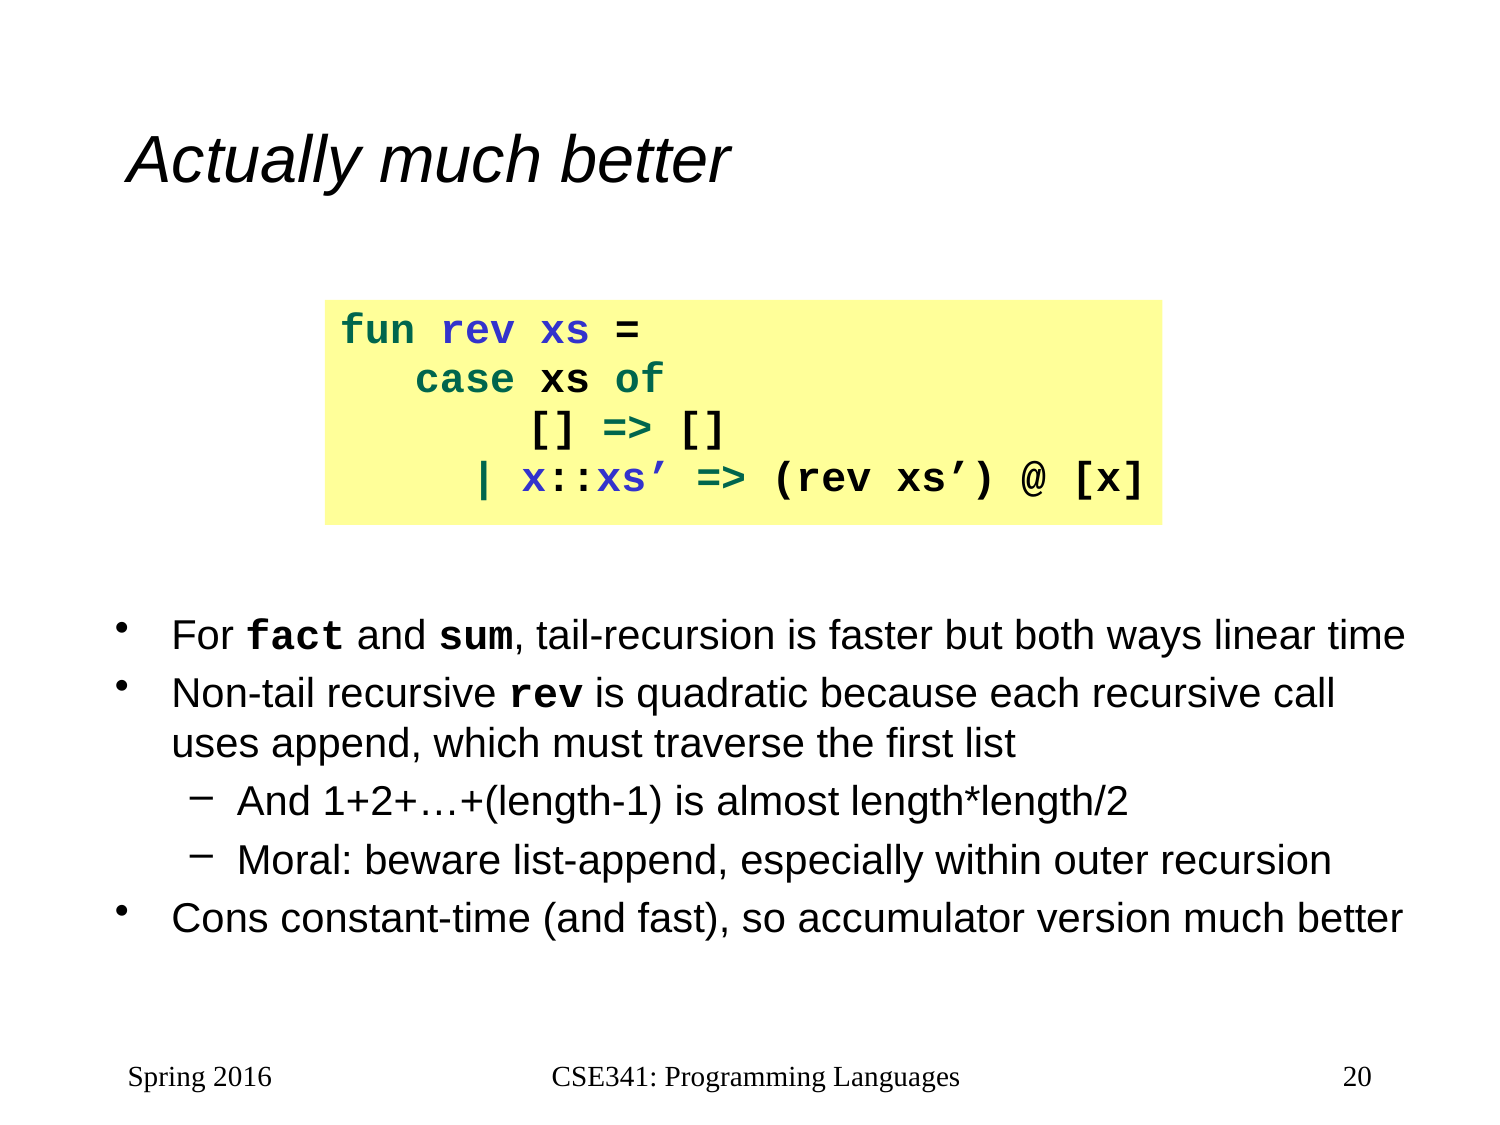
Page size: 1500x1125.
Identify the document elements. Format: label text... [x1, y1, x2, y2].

slide_number 20 [1074, 1049, 1388, 1125]
list For fact and sum, tail-recursion is faster but both ways linear time Non-tail recursive rev is quadratic because each recursive call uses append, which must traverse the first list And 1+2+…+(length-1) is almost length*length/2 Moral: beware list-append, especially within outer recursion Cons constant-time (and fast), so accumulator version much better [99, 599, 1438, 988]
footer CSE341: Programming Languages [474, 1049, 1038, 1125]
text_box fun rev xs = case xs of [] => [] | x::xs’ => (rev xs’) @ [x] [324, 299, 1163, 525]
title Actually much better [112, 62, 1388, 251]
slide_number Spring 2016 [112, 1049, 426, 1125]
